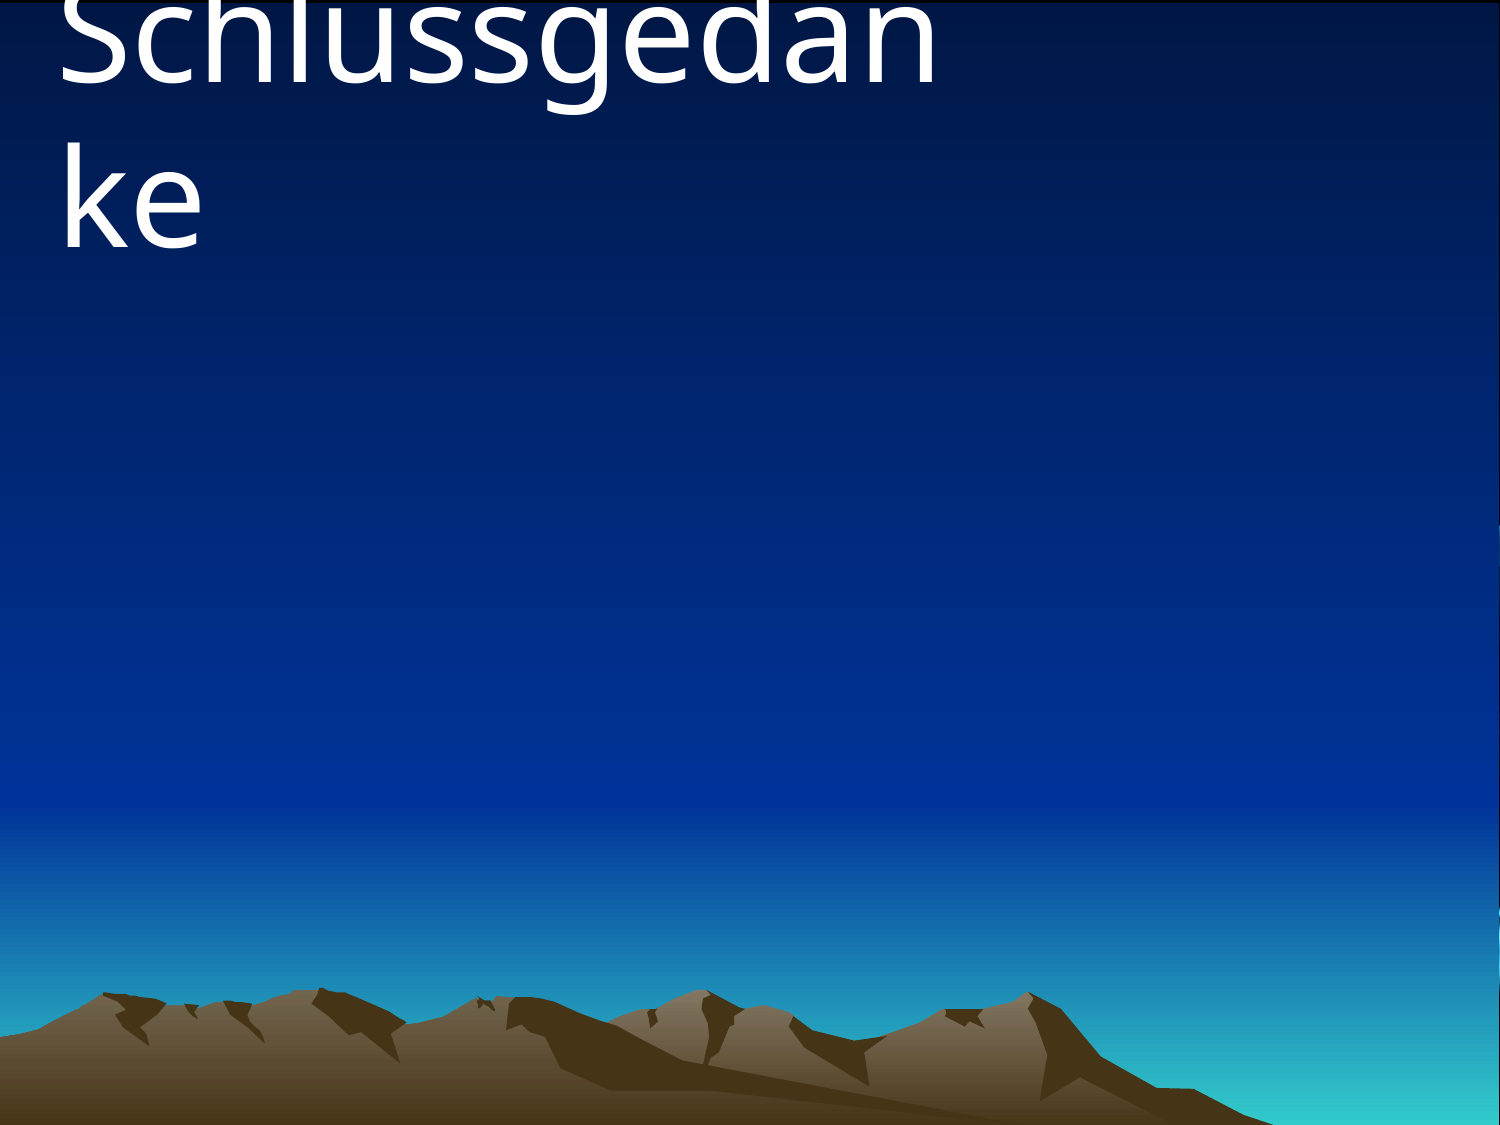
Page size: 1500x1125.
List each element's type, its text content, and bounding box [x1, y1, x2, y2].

picture [987, 0, 1500, 1125]
title Schlussgedanke [41, 0, 987, 283]
